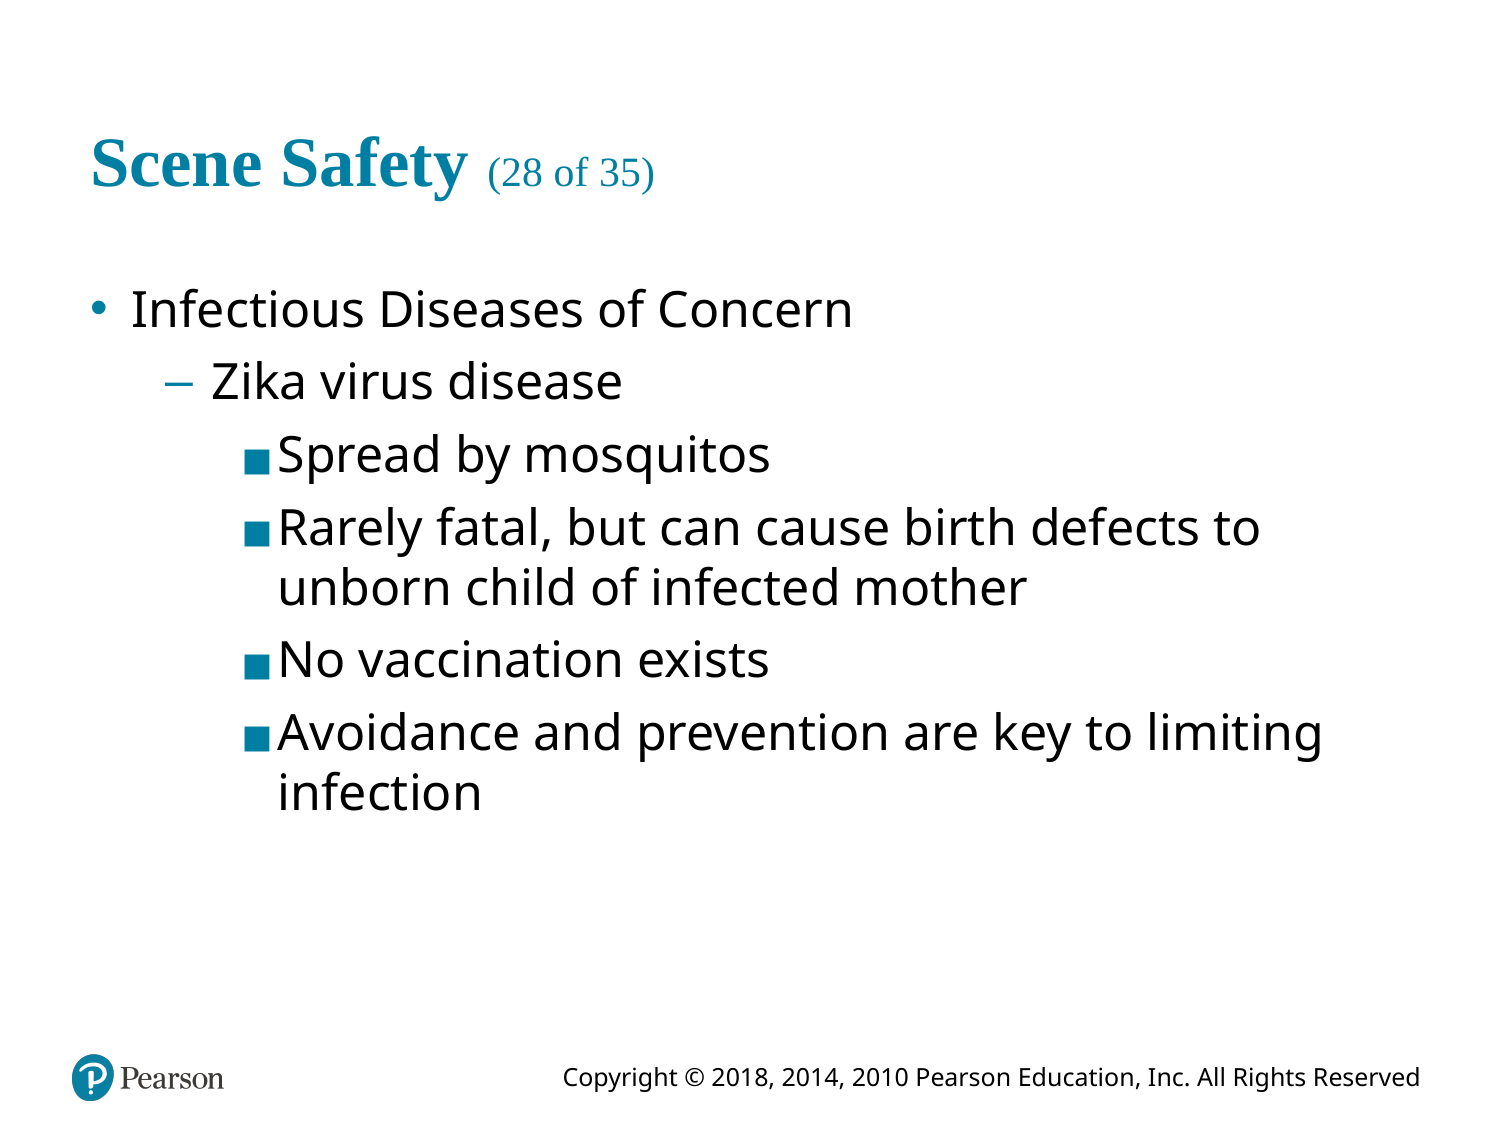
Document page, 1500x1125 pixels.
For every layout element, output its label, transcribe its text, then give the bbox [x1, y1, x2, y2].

picture [80, 1063, 106, 1088]
picture [72, 1087, 83, 1101]
picture [98, 1054, 224, 1101]
list Infectious Diseases of Concern Zika virus disease Spread by mosquitos Rarely fatal, but can cause birth defects to unborn child of infected mother No vaccination exists Avoidance and prevention are key to limiting infection [75, 262, 1425, 841]
title Scene Safety (28 of 35) [75, 35, 1425, 216]
picture [72, 1054, 88, 1070]
